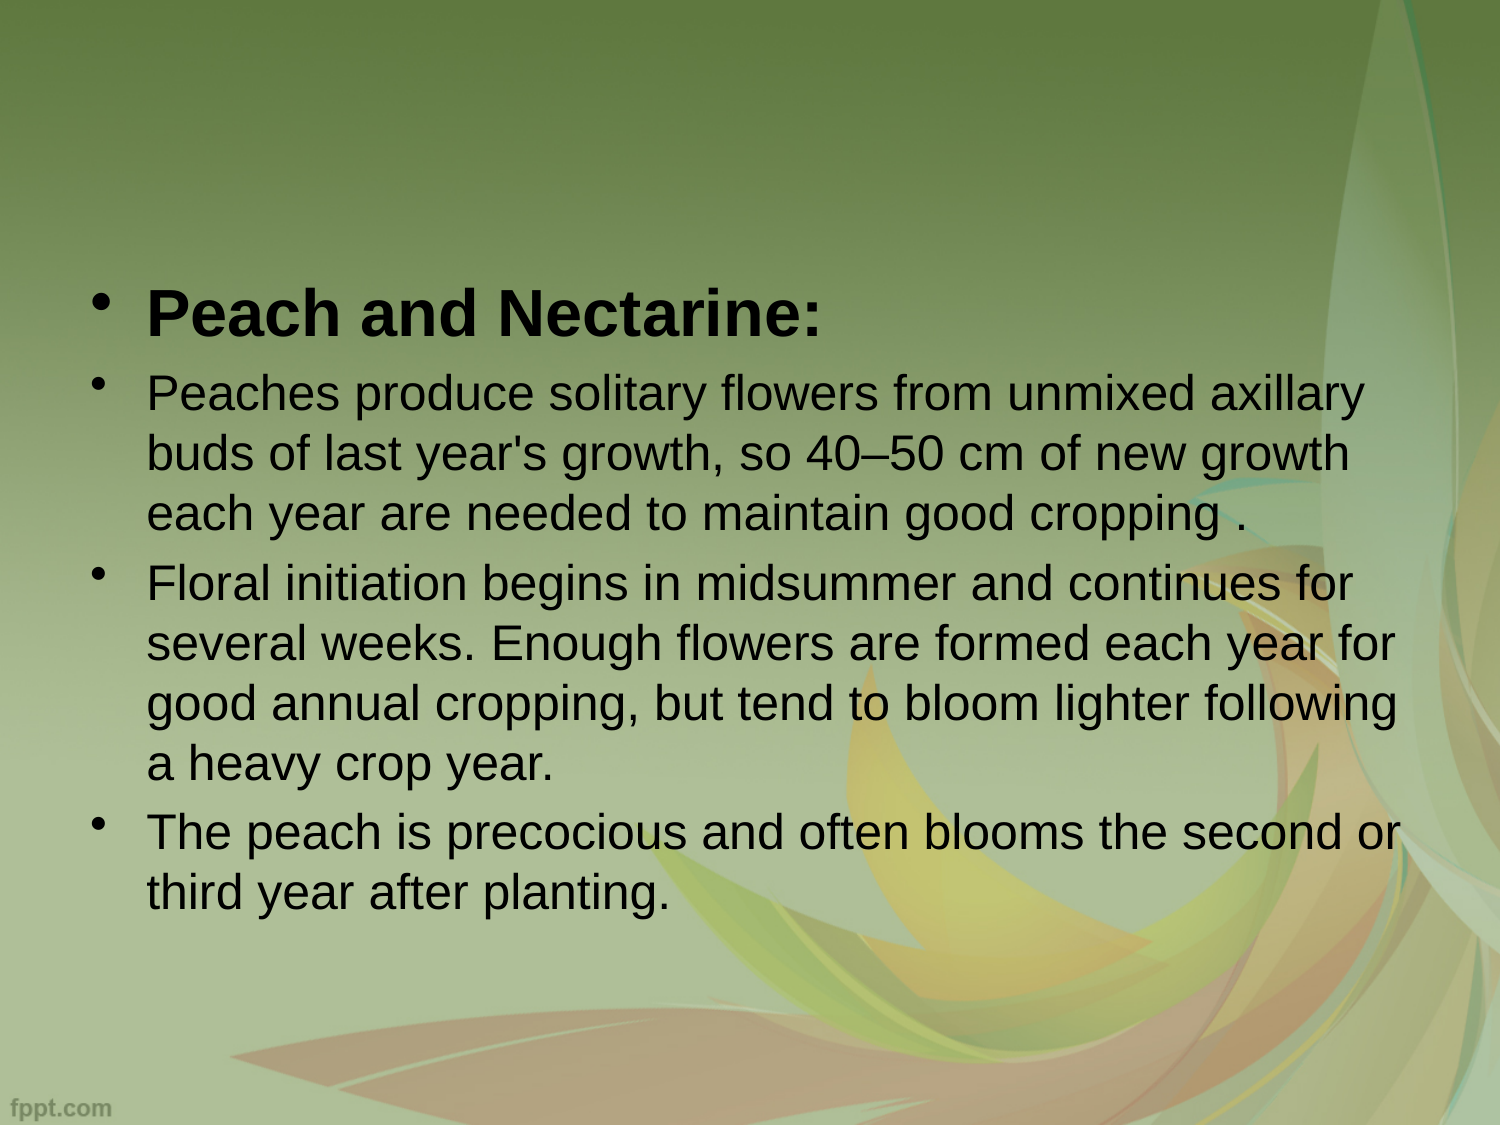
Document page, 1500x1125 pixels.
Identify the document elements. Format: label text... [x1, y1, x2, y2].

list Peach and Nectarine: Peaches produce solitary flowers from unmixed axillary buds of last year's growth, so 40–50 cm of new growth each year are needed to maintain good cropping . Floral initiation begins in midsummer and continues for several weeks. Enough flowers are formed each year for good annual cropping, but tend to bloom lighter following a heavy crop year. The peach is precocious and often blooms the second or third year after planting. [75, 262, 1425, 1005]
picture [0, 0, 1500, 1125]
